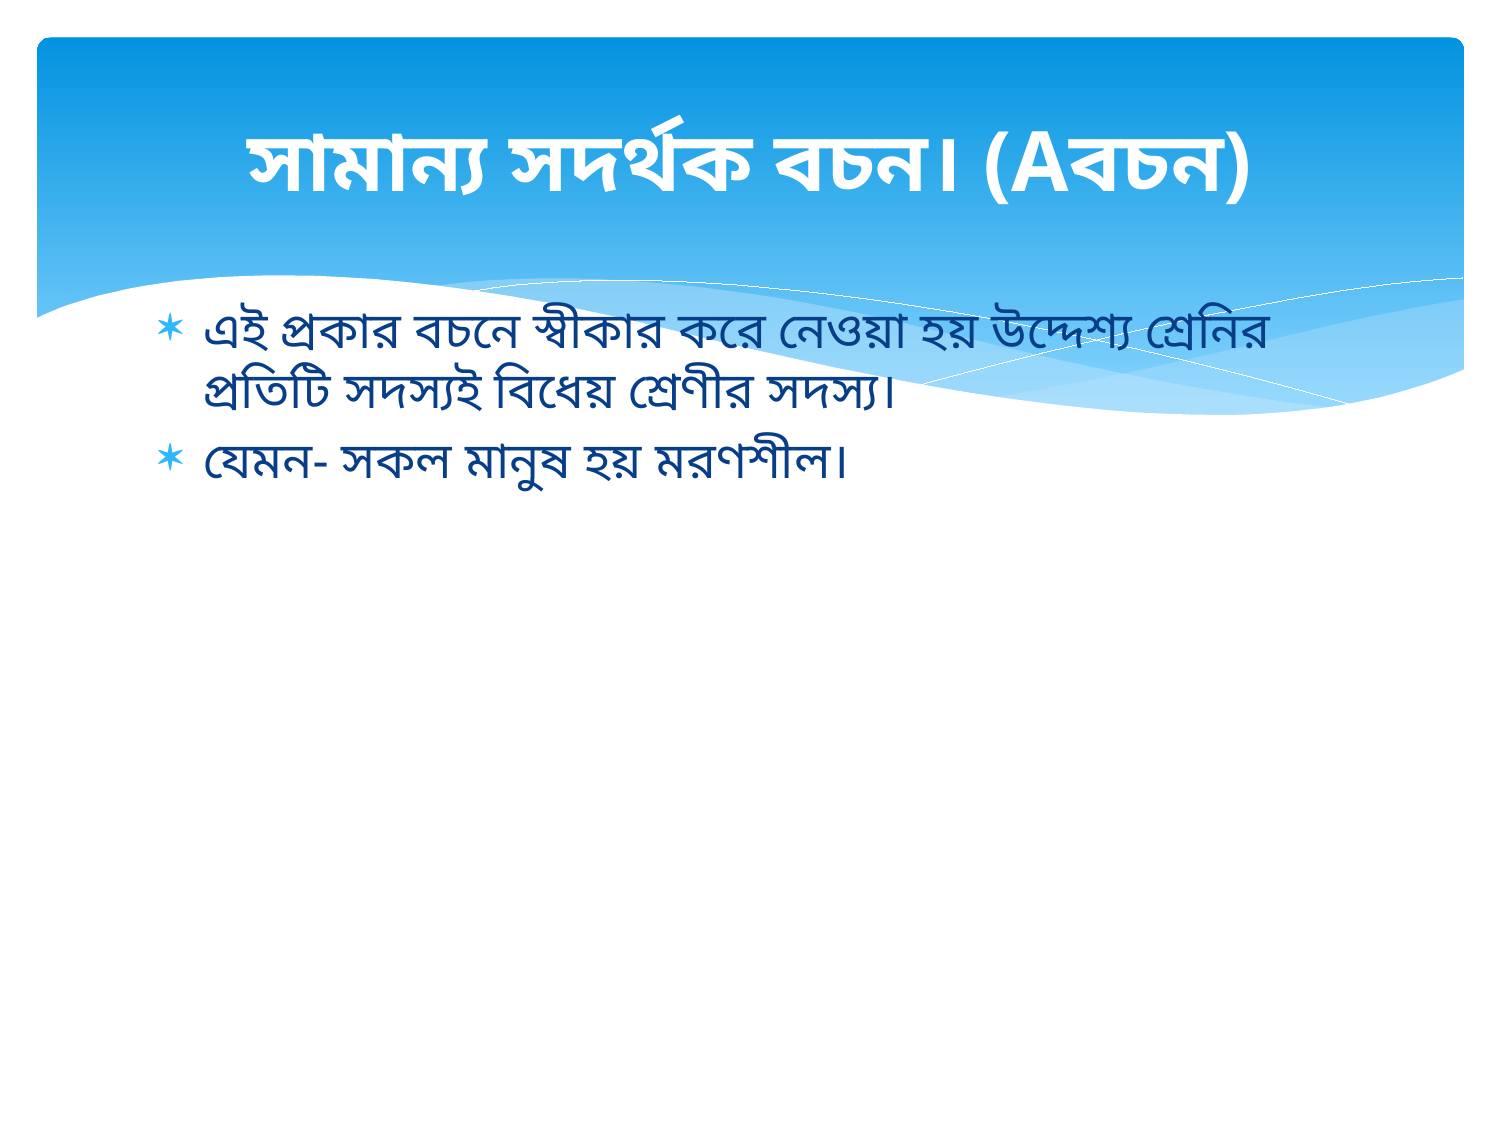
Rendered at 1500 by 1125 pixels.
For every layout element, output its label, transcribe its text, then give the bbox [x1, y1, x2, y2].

title সামান্য সদর্থক বচন। (Aবচন) [75, 55, 1425, 261]
list এই প্রকার বচনে স্বীকার করে নেওয়া হয় উদ্দেশ্য শ্রেনির প্রতিটি সদস্যই বিধেয় শ্রেণীর সদস্য। যেমন- সকল মানুষ হয় মরণশীল। [143, 290, 1359, 1005]
